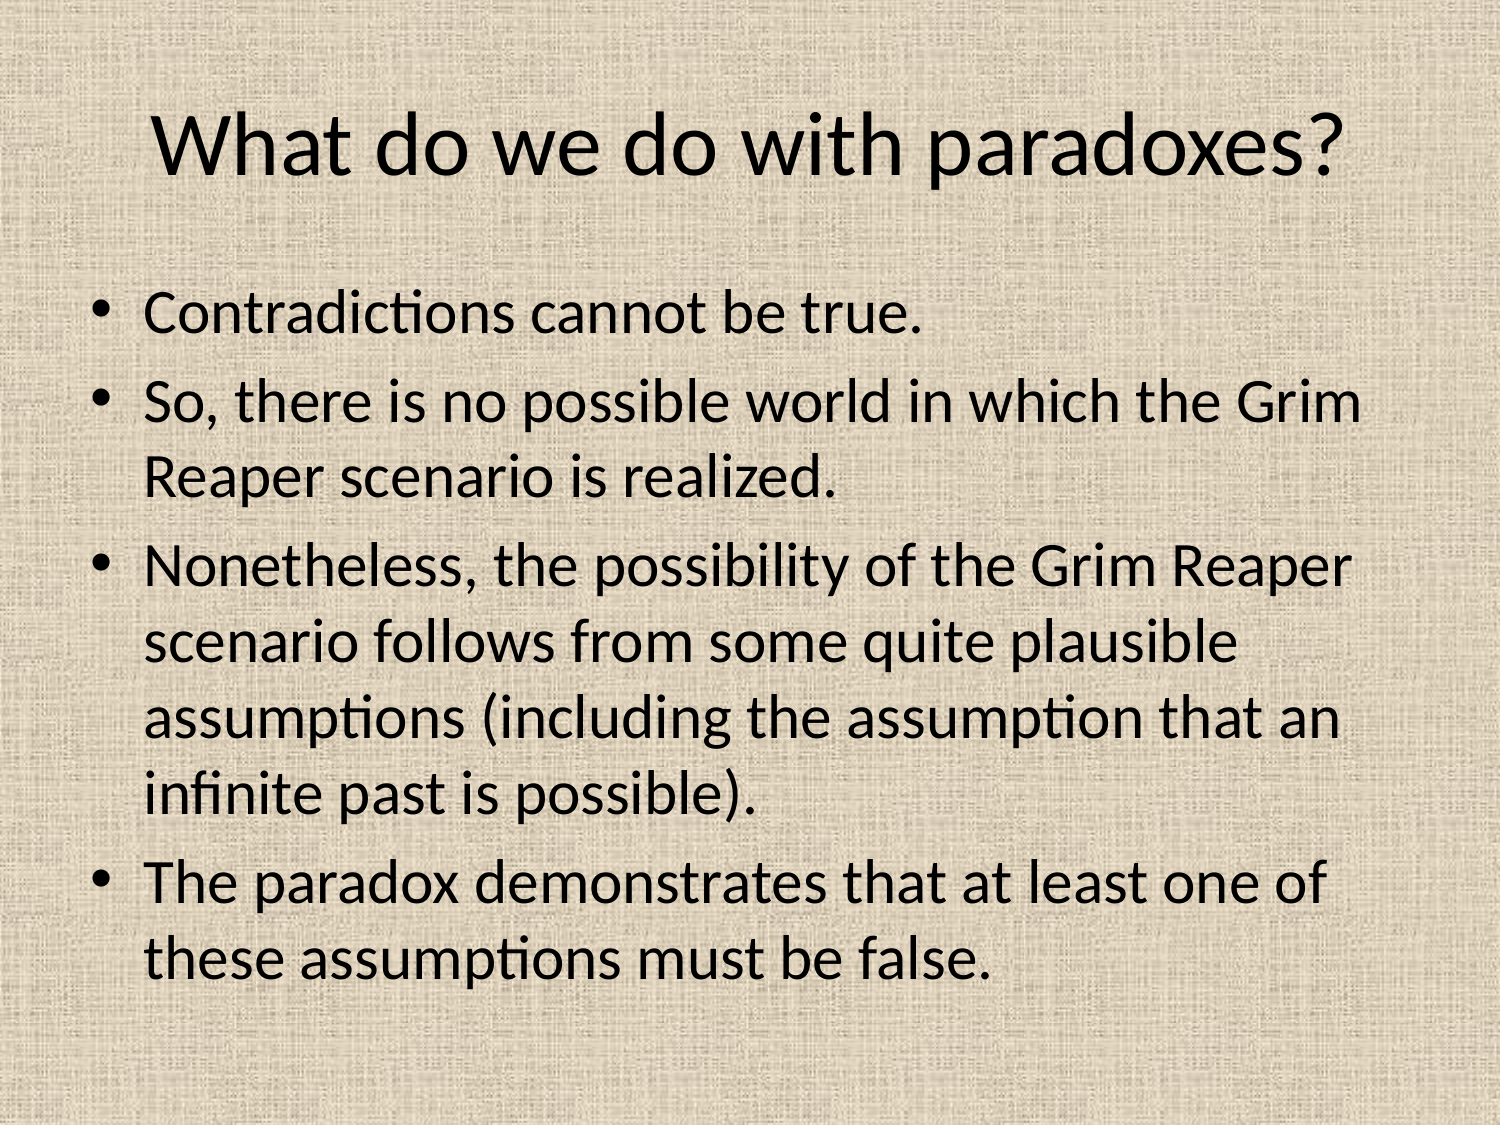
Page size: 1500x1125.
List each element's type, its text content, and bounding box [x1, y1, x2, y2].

title What do we do with paradoxes? [75, 45, 1425, 233]
list Contradictions cannot be true. So, there is no possible world in which the Grim Reaper scenario is realized. Nonetheless, the possibility of the Grim Reaper scenario follows from some quite plausible assumptions (including the assumption that an infinite past is possible). The paradox demonstrates that at least one of these assumptions must be false. [75, 262, 1425, 1005]
picture [0, 0, 1500, 1125]
